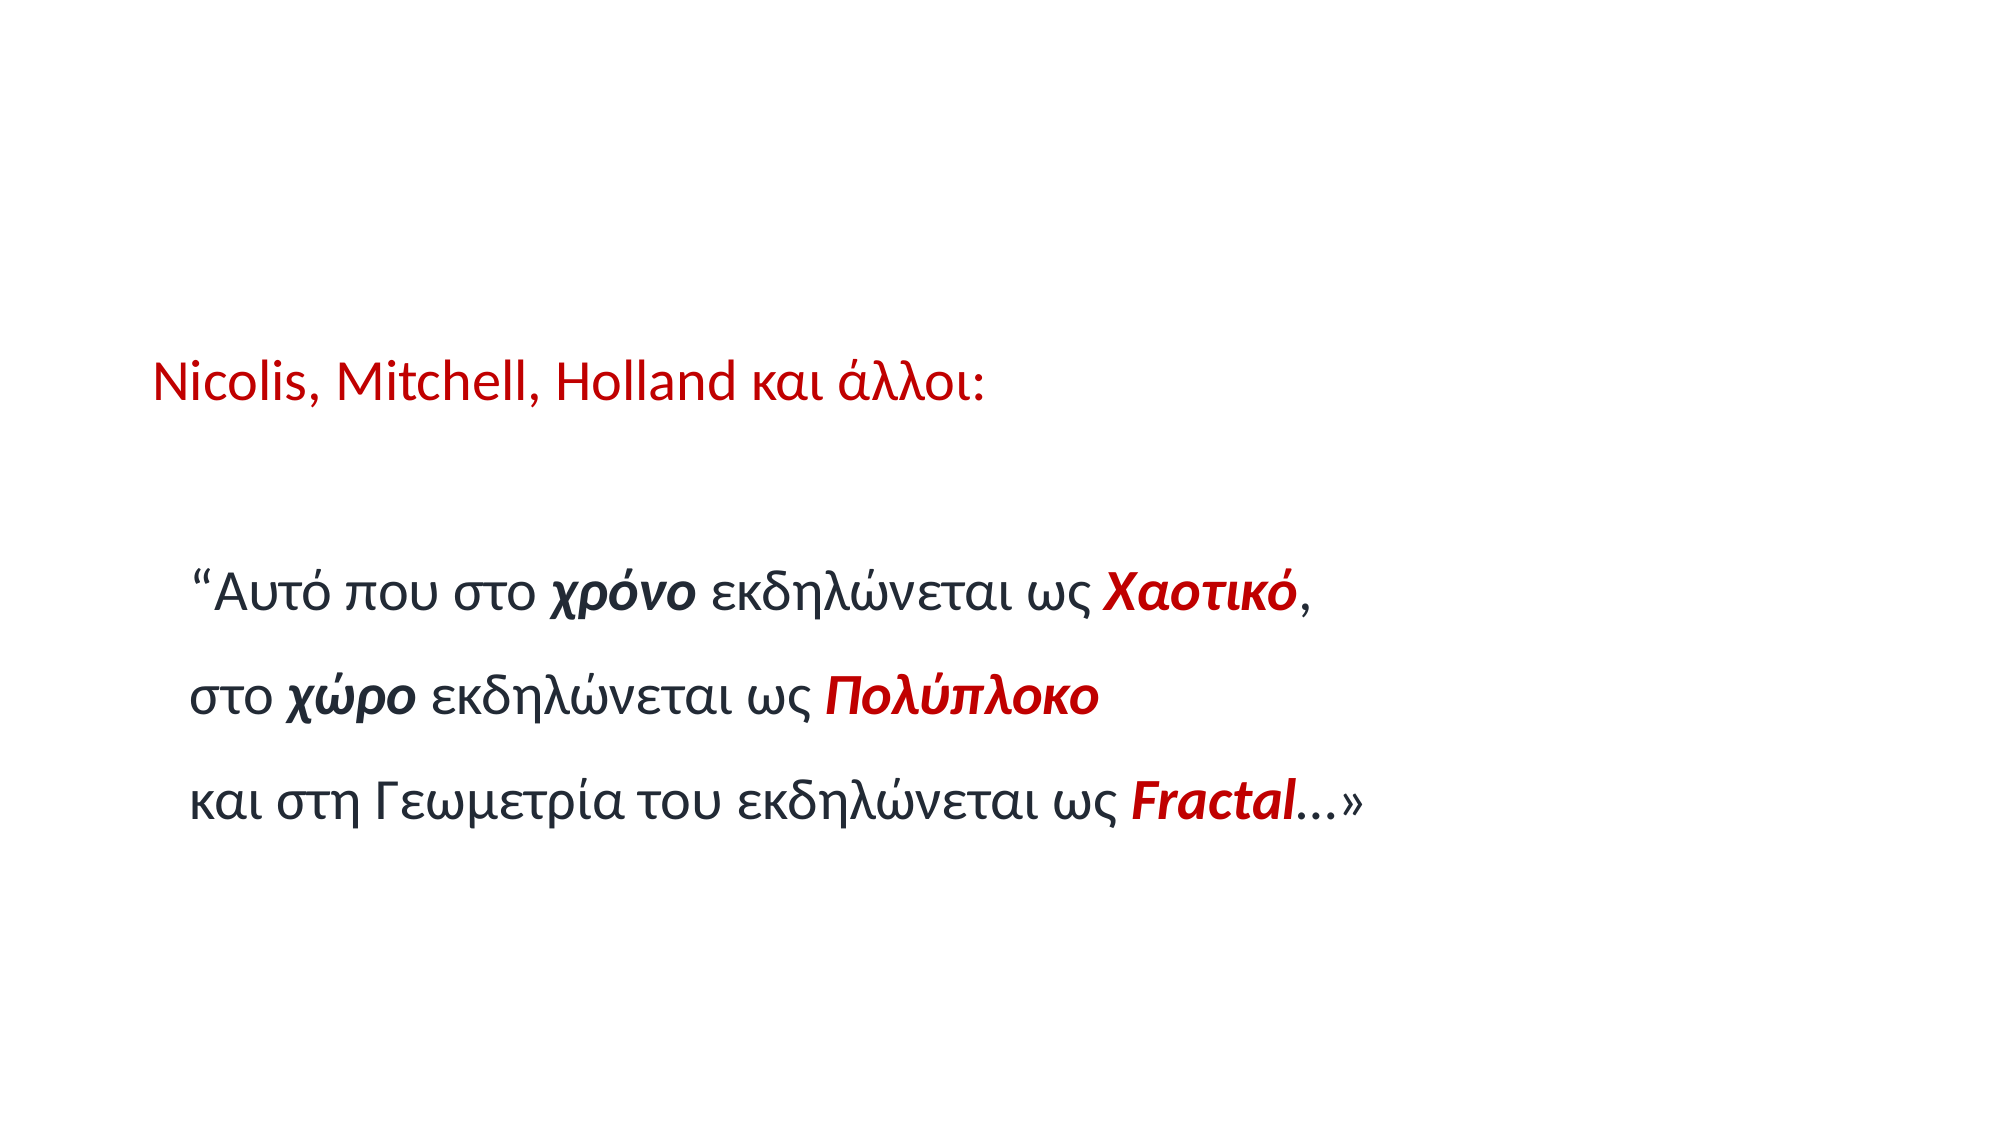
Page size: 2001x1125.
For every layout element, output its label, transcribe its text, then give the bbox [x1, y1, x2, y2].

list Nicolis, Mitchell, Holland και άλλοι: “Αυτό που στο χρόνο εκδηλώνεται ως Χαοτικό, στο χώρο εκδηλώνεται ως Πολύπλοκο και στη Γεωμετρία του εκδηλώνεται ως Fractal…» [137, 299, 1863, 1014]
